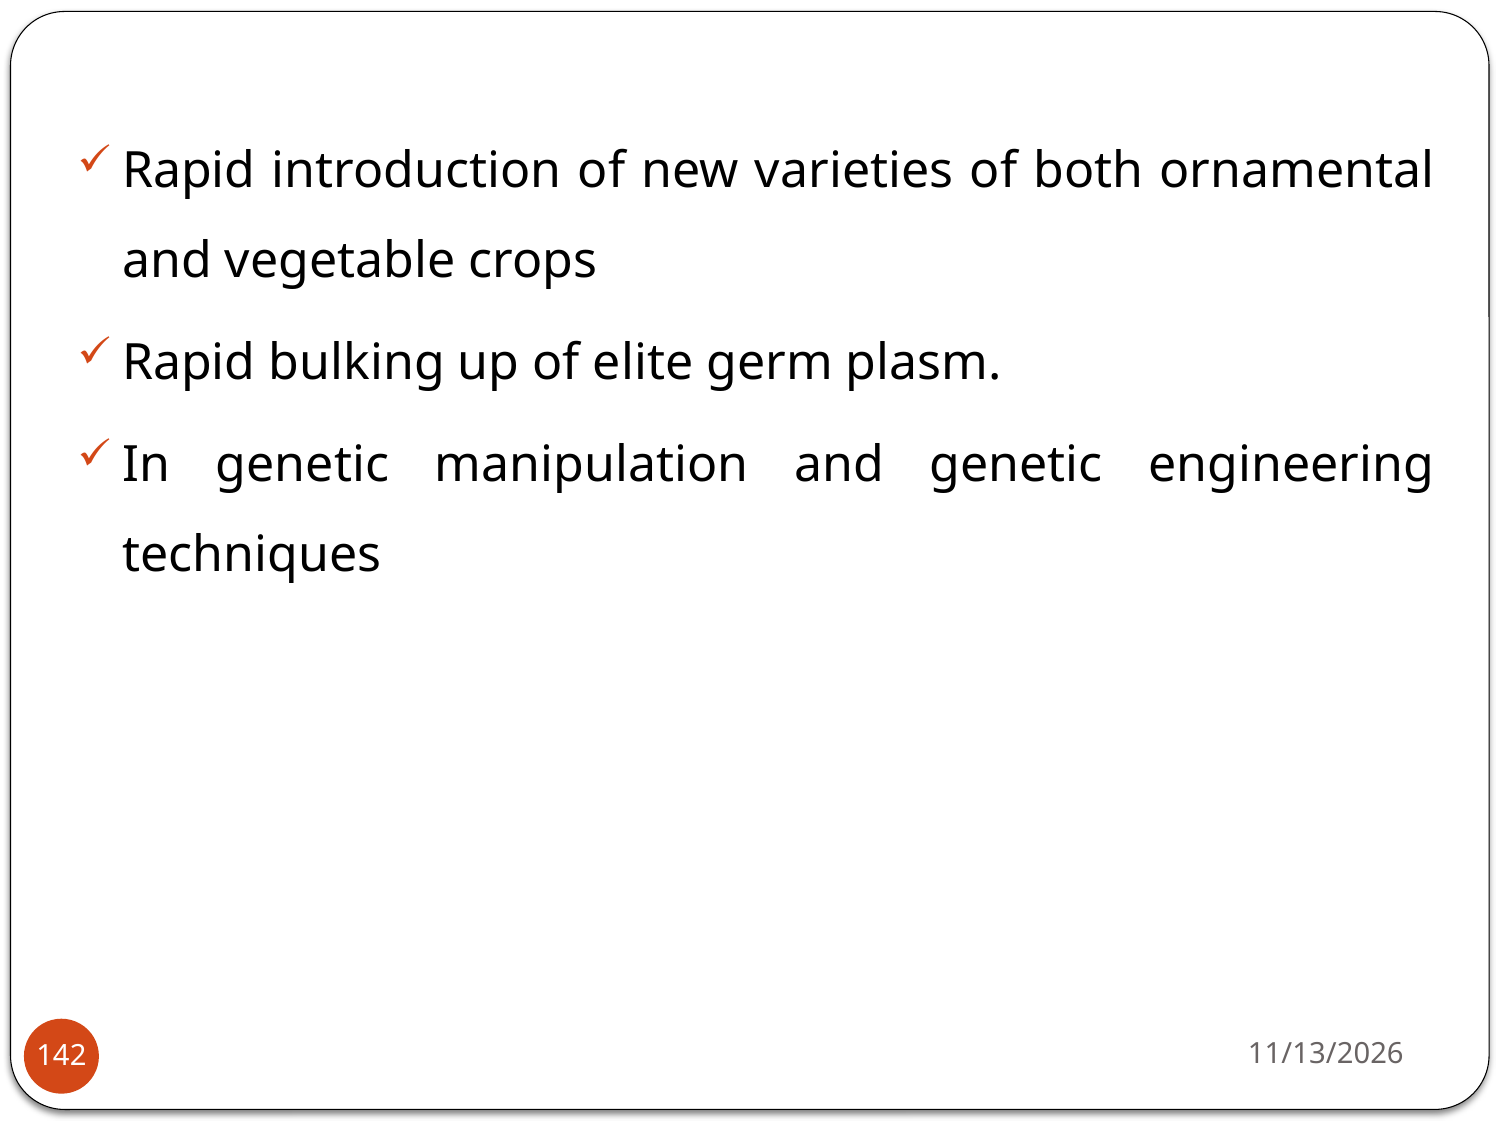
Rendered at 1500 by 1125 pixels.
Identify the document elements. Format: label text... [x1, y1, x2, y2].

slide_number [1012, 1025, 1419, 1094]
slide_number 142 [23, 1018, 99, 1094]
list Rapid introduction of new varieties of both ornamental and vegetable crops Rapid bulking up of elite germ plasm. In genetic manipulation and genetic engineering techniques [62, 99, 1450, 1025]
